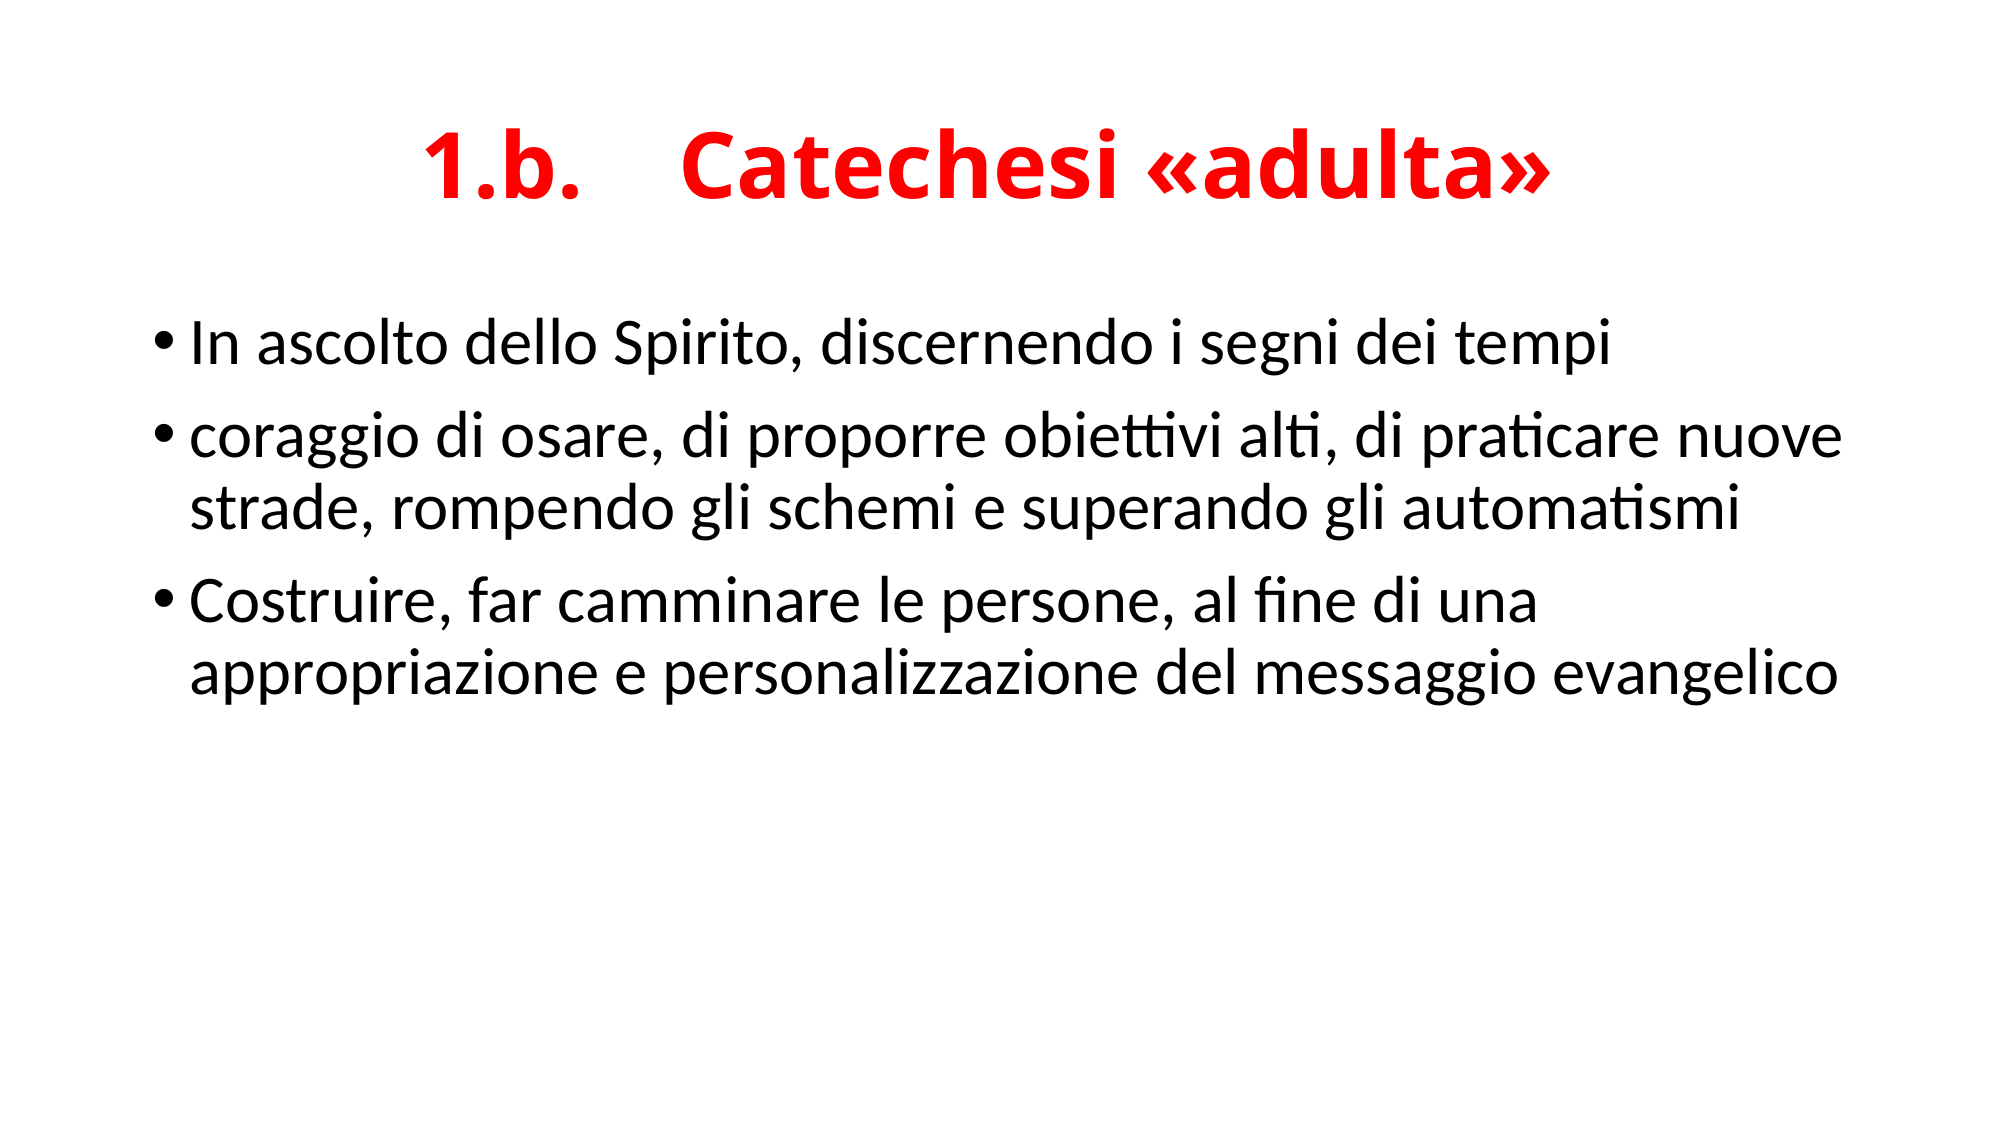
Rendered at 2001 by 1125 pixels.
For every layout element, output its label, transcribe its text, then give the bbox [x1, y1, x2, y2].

title 1.b. Catechesi «adulta» [137, 59, 1863, 278]
list In ascolto dello Spirito, discernendo i segni dei tempi coraggio di osare, di proporre obiettivi alti, di praticare nuove strade, rompendo gli schemi e superando gli automatismi Costruire, far camminare le persone, al fine di una appropriazione e personalizzazione del messaggio evangelico [137, 299, 1863, 1014]
